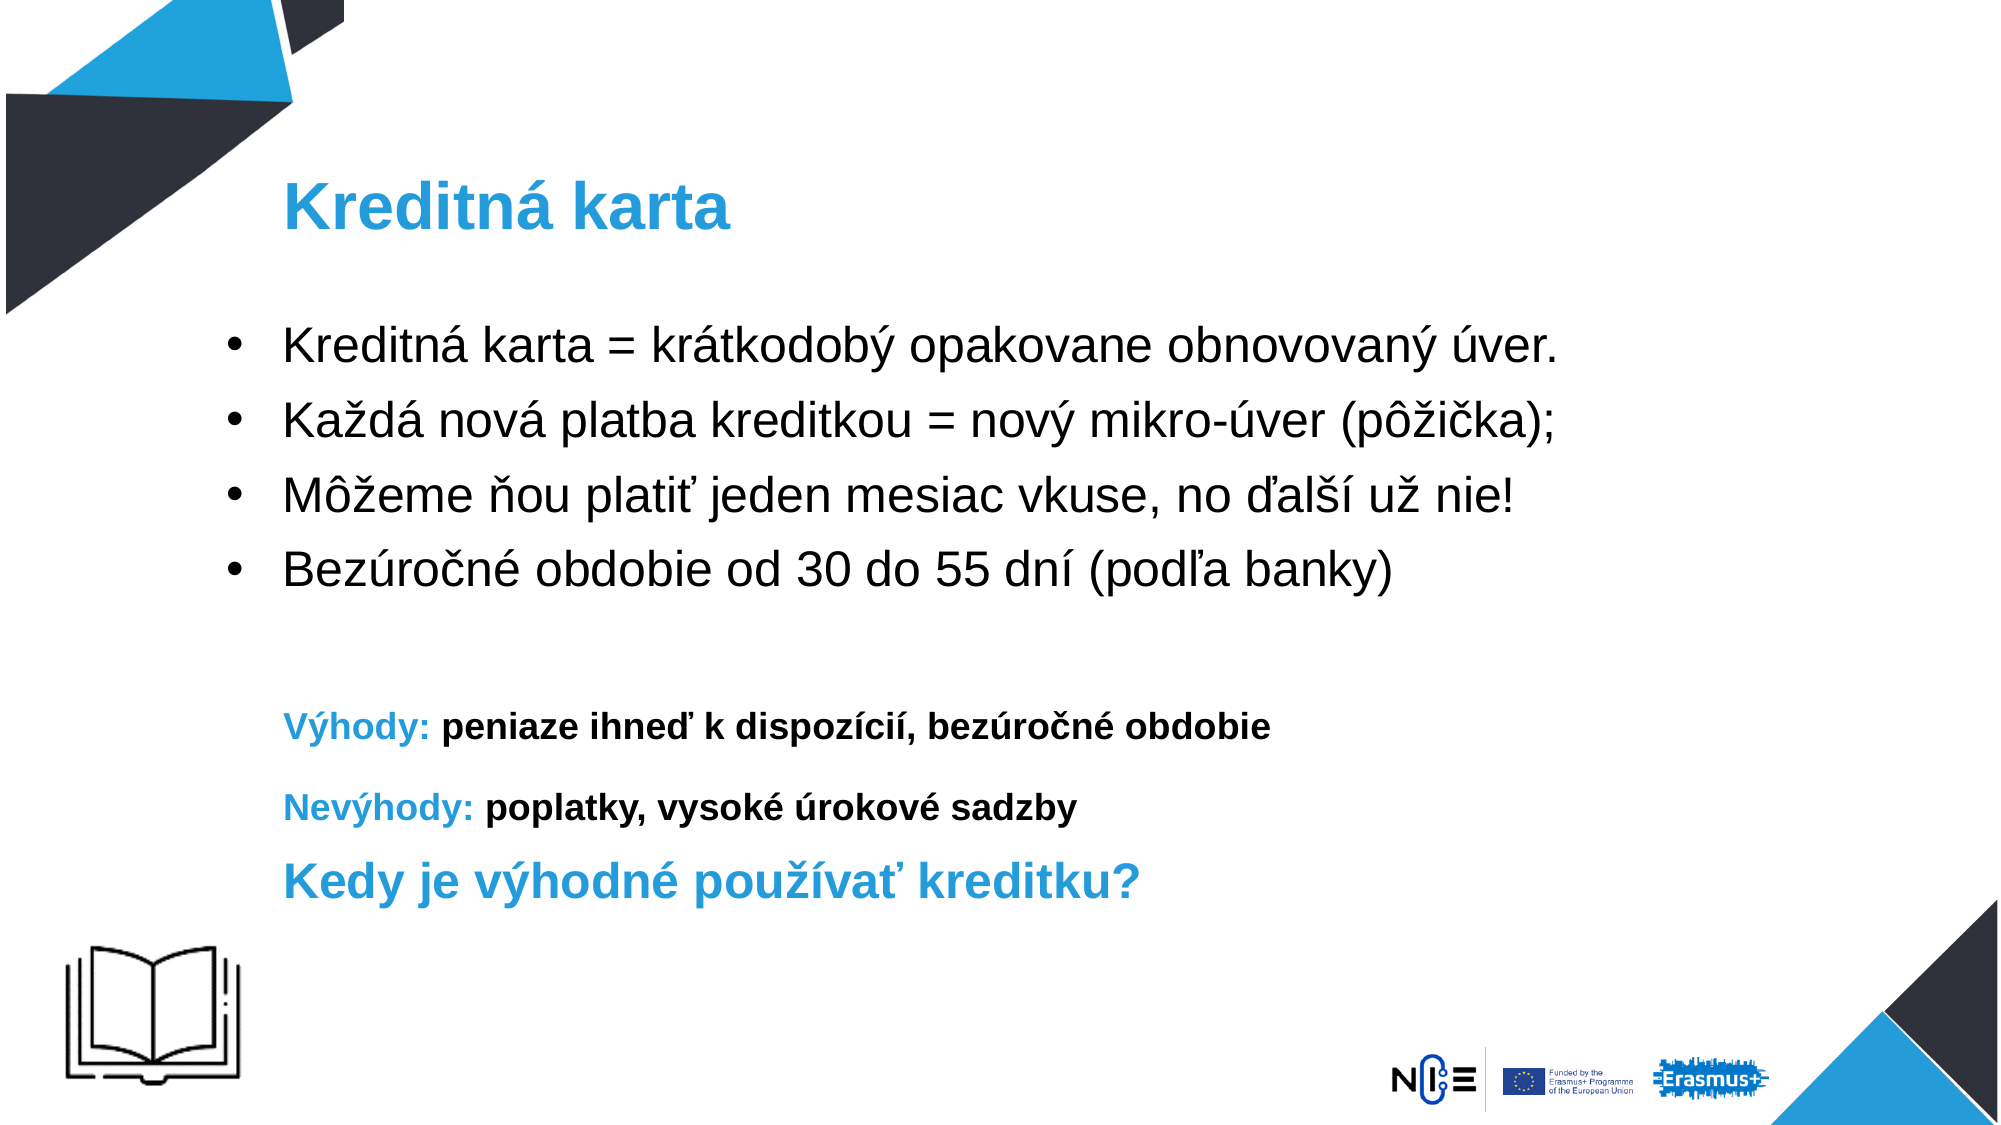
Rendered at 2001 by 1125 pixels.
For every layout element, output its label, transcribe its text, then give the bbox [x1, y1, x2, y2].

picture [1375, 895, 2000, 1125]
picture [6, 0, 344, 318]
subtitle Kreditná karta = krátkodobý opakovane obnovovaný úver.​ Každá nová platba kreditkou = nový mikro-úver (pôžička);​ Môžeme ňou platiť jeden mesiac vkuse, no ďalší už nie!​ Bezúročné obdobie od 30 do 55 dní (podľa banky) ​​ [211, 311, 1825, 628]
title Kreditná karta [344, 114, 1769, 252]
picture [63, 938, 246, 1091]
text_box Kedy je výhodné používať kreditku? [268, 779, 1768, 917]
text_box Výhody: peniaze ihneď k dispozícií, bezúročné obdobie ​ Nevýhody: poplatky, vysoké úrokové sadzby [268, 699, 1768, 779]
